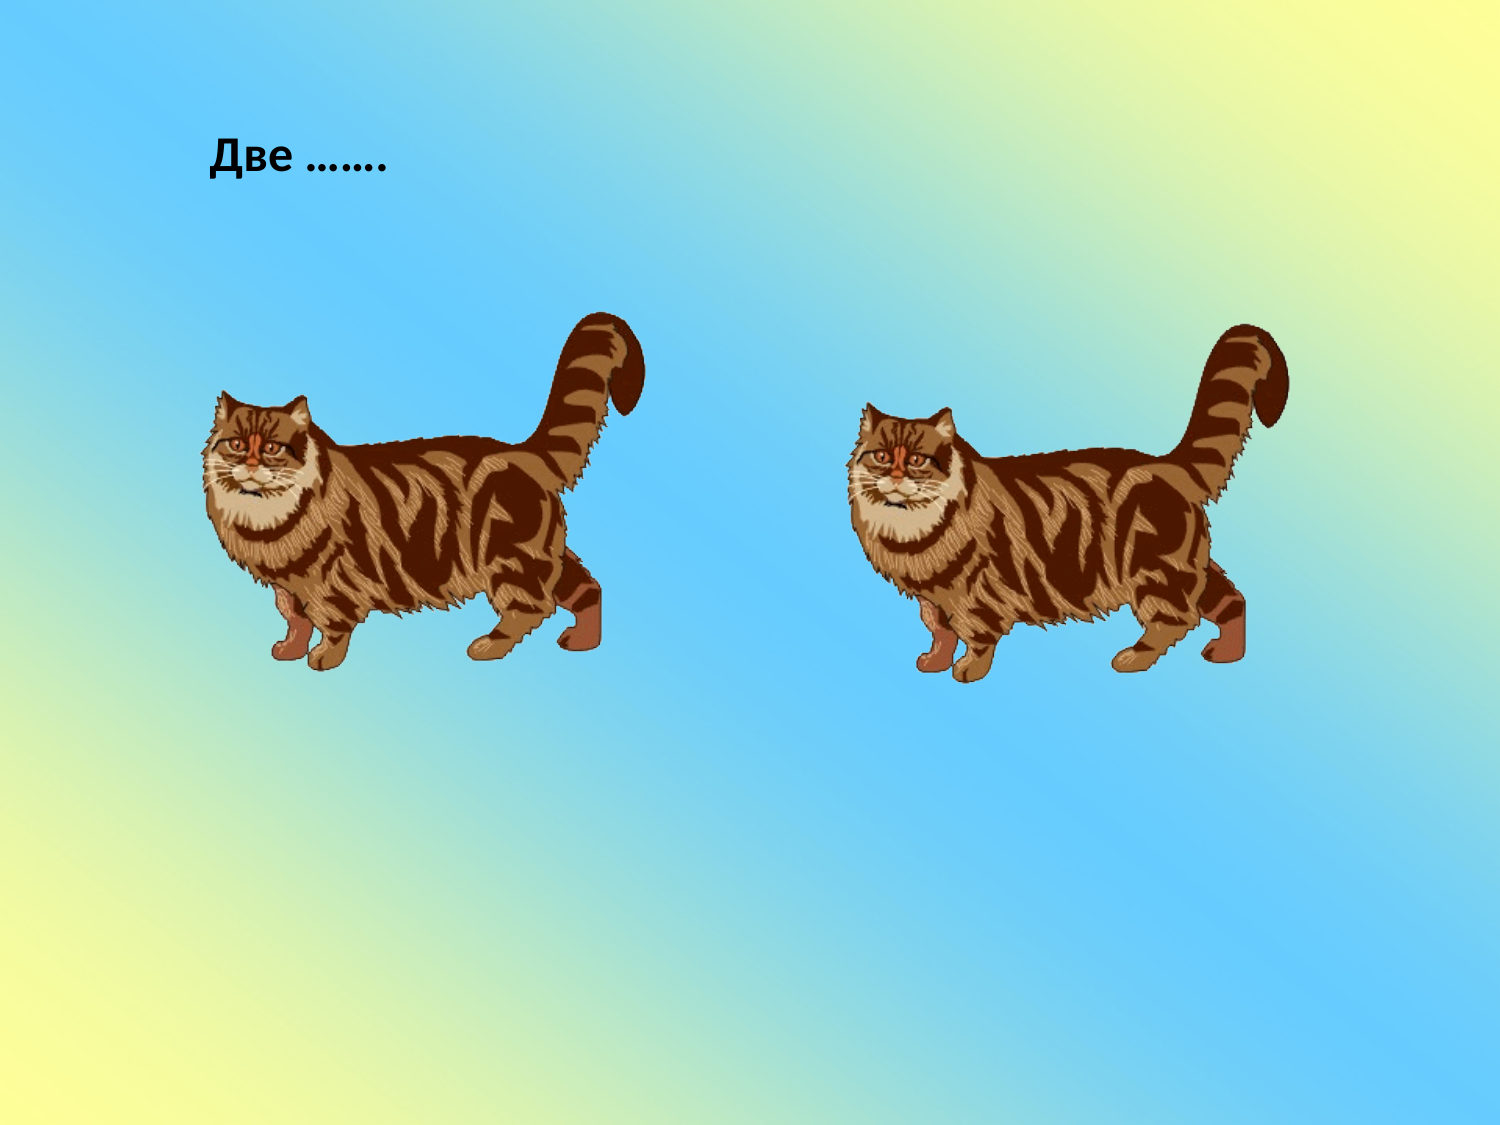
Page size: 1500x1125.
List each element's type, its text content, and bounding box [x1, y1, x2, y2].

picture [0, 0, 1500, 1125]
text_box Две ……. [194, 113, 1034, 189]
